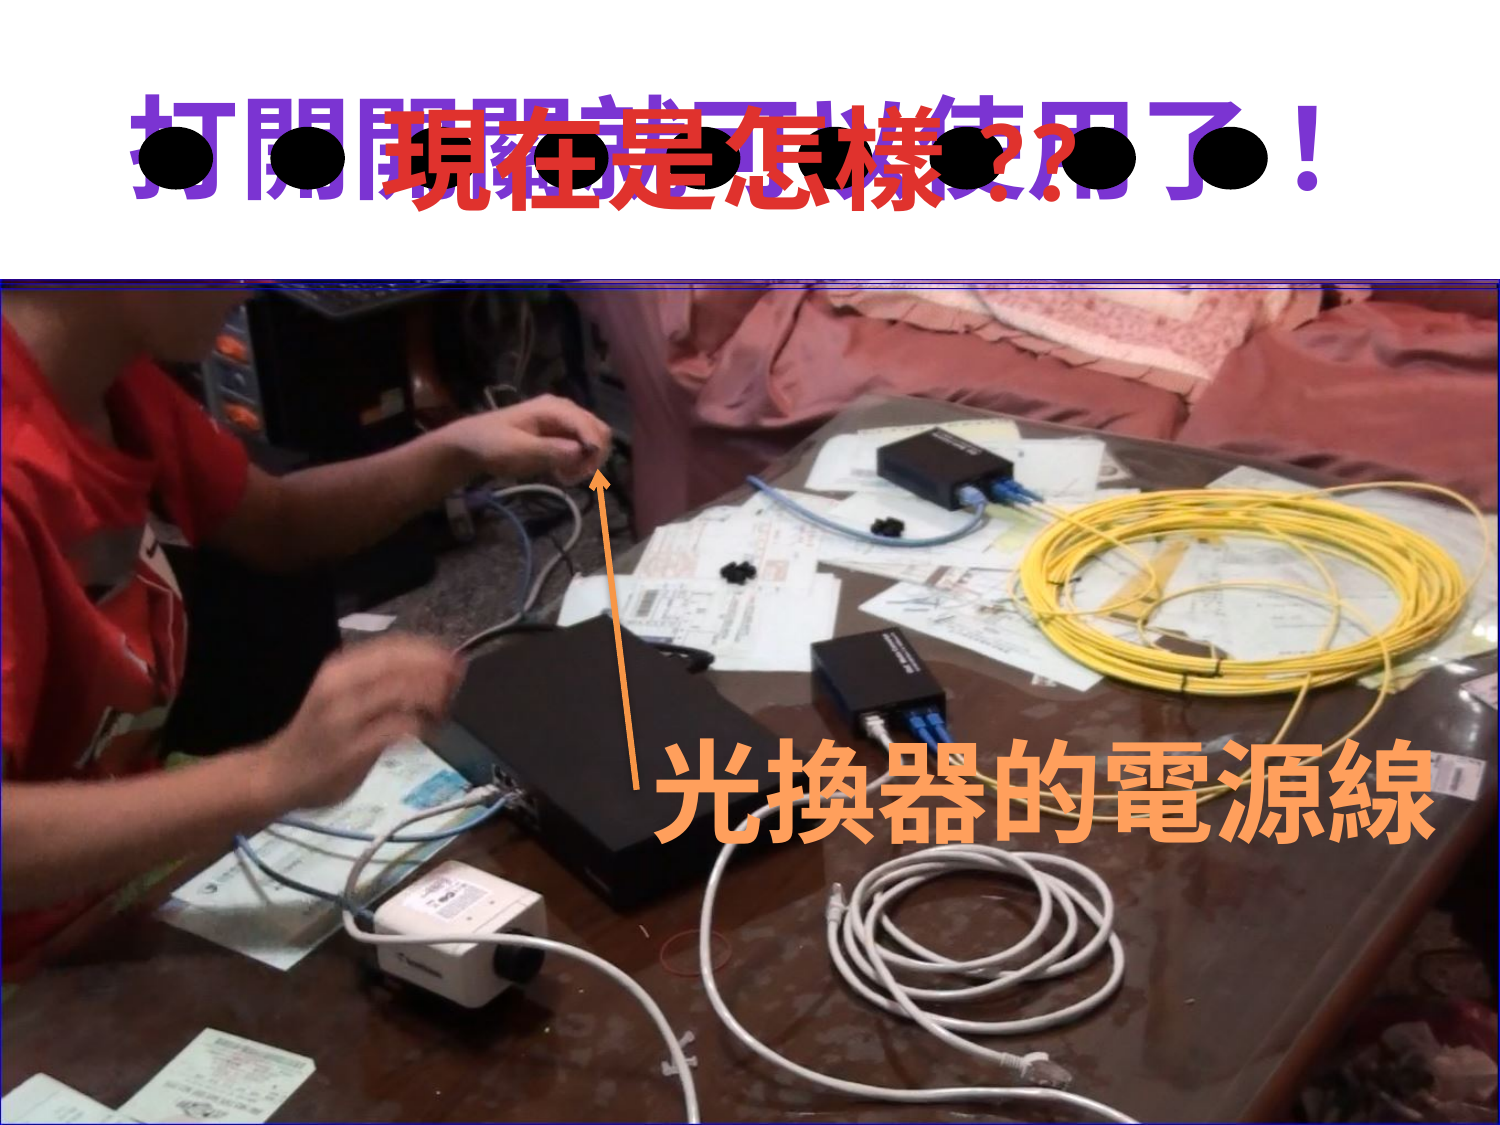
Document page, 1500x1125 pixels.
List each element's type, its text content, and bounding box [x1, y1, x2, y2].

picture [0, 279, 1500, 1125]
text_box [138, 126, 214, 190]
text_box [1096, 126, 1136, 190]
text_box 現在是怎樣?? [365, 81, 1096, 232]
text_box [597, 468, 633, 791]
text_box [1193, 126, 1268, 190]
text_box [270, 126, 345, 190]
text_box 打開開關就可以使用了！ [111, 70, 1380, 221]
